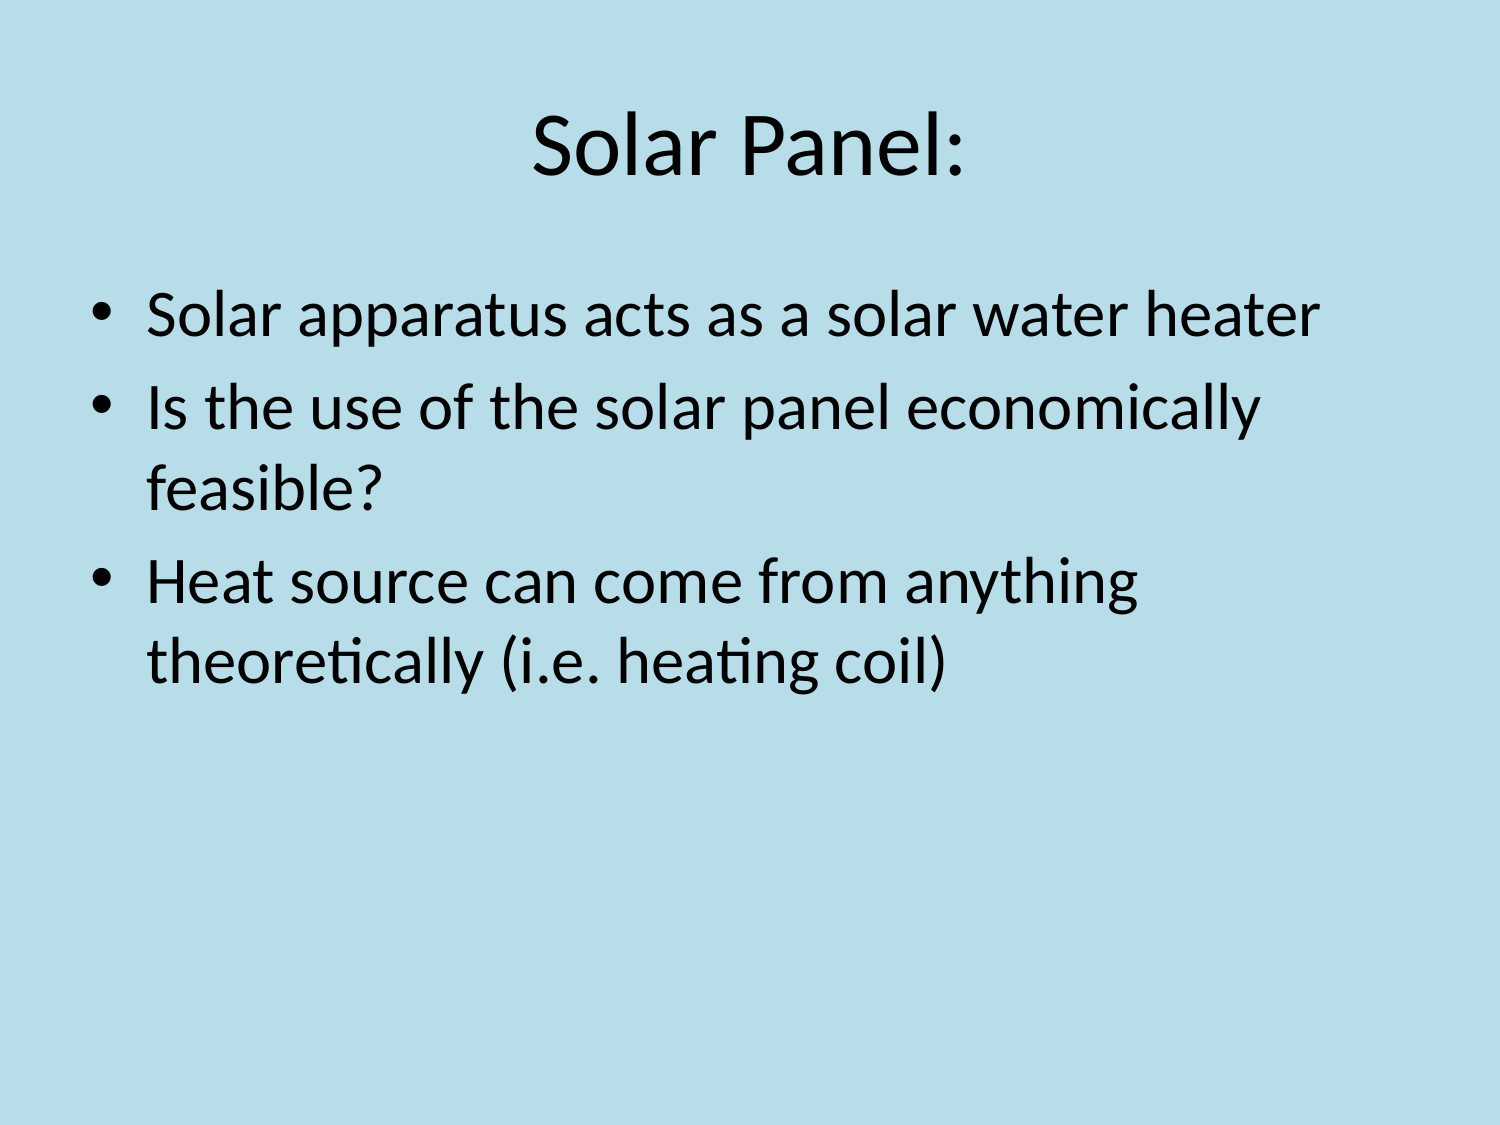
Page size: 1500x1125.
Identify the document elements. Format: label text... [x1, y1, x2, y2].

title Solar Panel: [74, 44, 1426, 233]
list Solar apparatus acts as a solar water heater Is the use of the solar panel economically feasible? Heat source can come from anything theoretically (i.e. heating coil) [74, 262, 1426, 1006]
